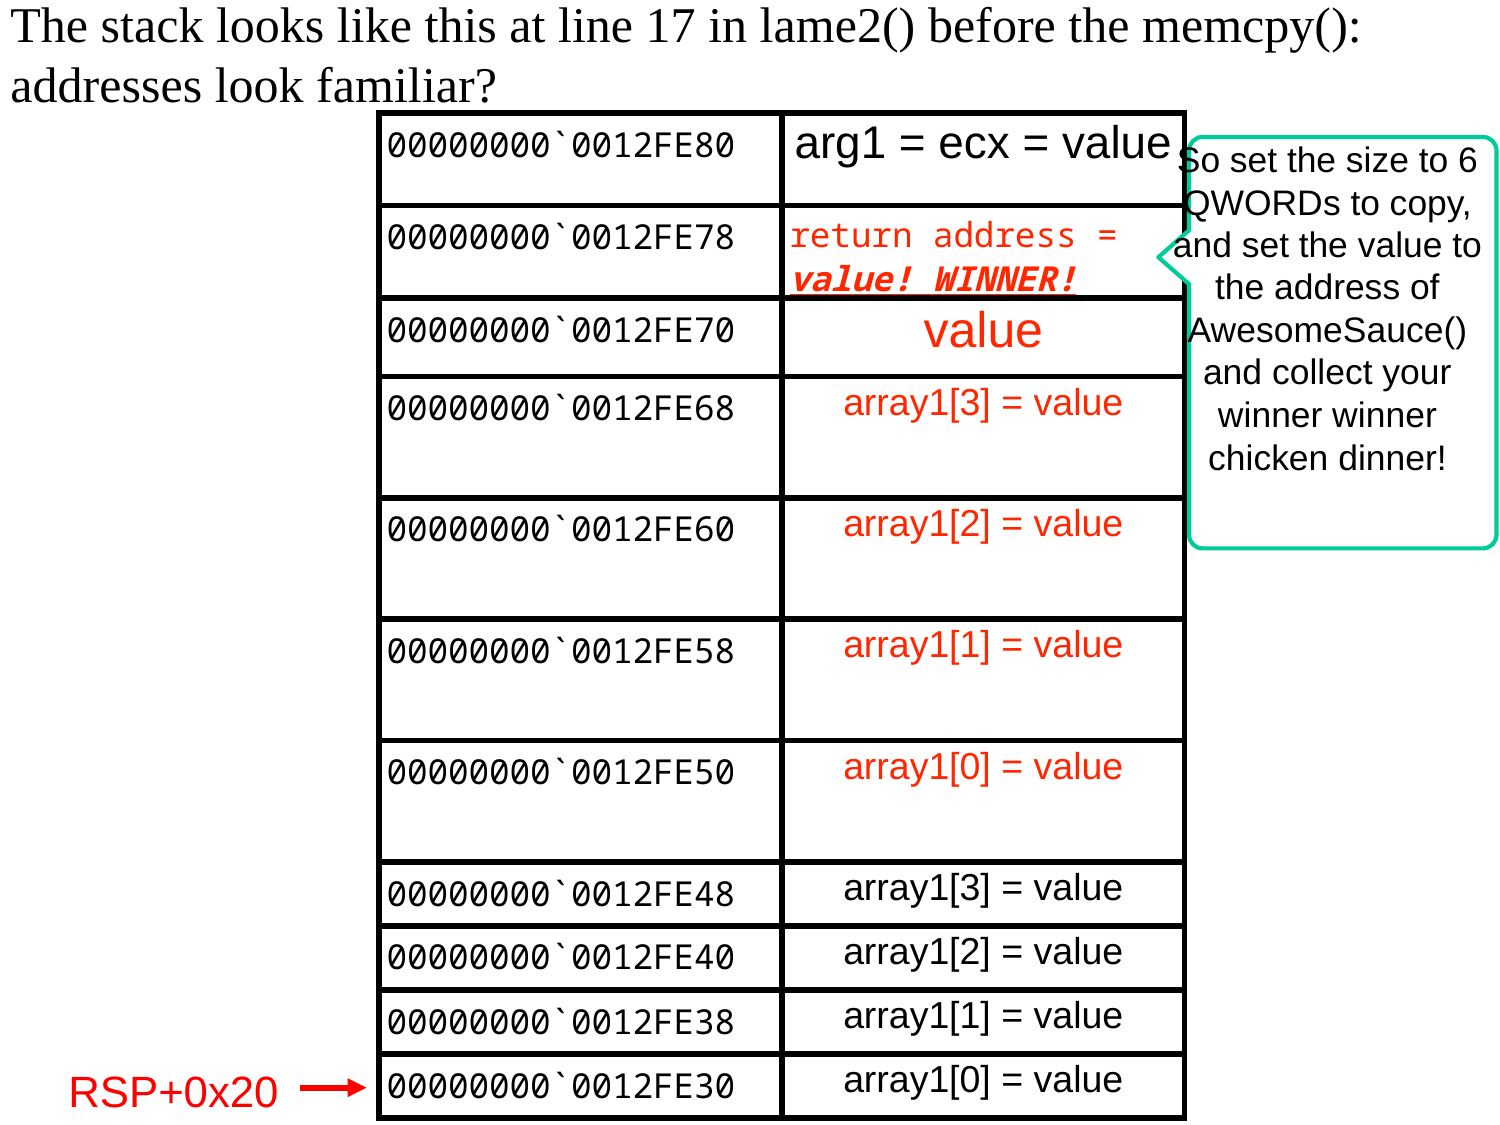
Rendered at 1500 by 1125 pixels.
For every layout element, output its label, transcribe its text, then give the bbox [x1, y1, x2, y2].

text_box [300, 1081, 367, 1094]
table_cell array1[1] = value [785, 993, 1182, 1051]
table_cell 00000000`0012FE30 [382, 1057, 779, 1115]
table_cell array1[3] = value [785, 865, 1182, 923]
table_header 00000000`0012FE80 [382, 116, 779, 203]
table_cell 00000000`0012FE78 [382, 208, 779, 295]
table_cell 00000000`0012FE58 [382, 622, 779, 738]
table_cell 00000000`0012FE68 [382, 379, 779, 495]
table_cell return address = value! WINNER! [785, 208, 1182, 295]
table_cell array1[2] = value [785, 501, 1182, 616]
table_cell 00000000`0012FE38 [382, 993, 779, 1051]
table_cell 00000000`0012FE48 [382, 865, 779, 923]
table_cell 00000000`0012FE50 [382, 743, 779, 859]
table_header arg1 = ecx = value [785, 116, 1182, 203]
table_cell array1[1] = value [785, 622, 1182, 738]
table_cell array1[2] = value [785, 929, 1182, 987]
text_box The stack looks like this at line 17 in lame2() before the memcpy(): addresses look familiar? [10, 0, 1364, 113]
table_cell value [785, 301, 1182, 374]
table_cell array1[0] = value [785, 743, 1182, 859]
table_cell 00000000`0012FE70 [382, 301, 779, 374]
table_cell array1[3] = value [785, 379, 1182, 495]
table_cell 00000000`0012FE40 [382, 929, 779, 987]
text_box RSP+0x20 [60, 1055, 287, 1124]
text_box So set the size to 6 QWORDs to copy, and set the value to the address of AwesomeSauce() and collect your winner winner chicken dinner! [1158, 137, 1497, 549]
table_cell 00000000`0012FE60 [382, 501, 779, 616]
table_cell array1[0] = value [785, 1057, 1182, 1115]
